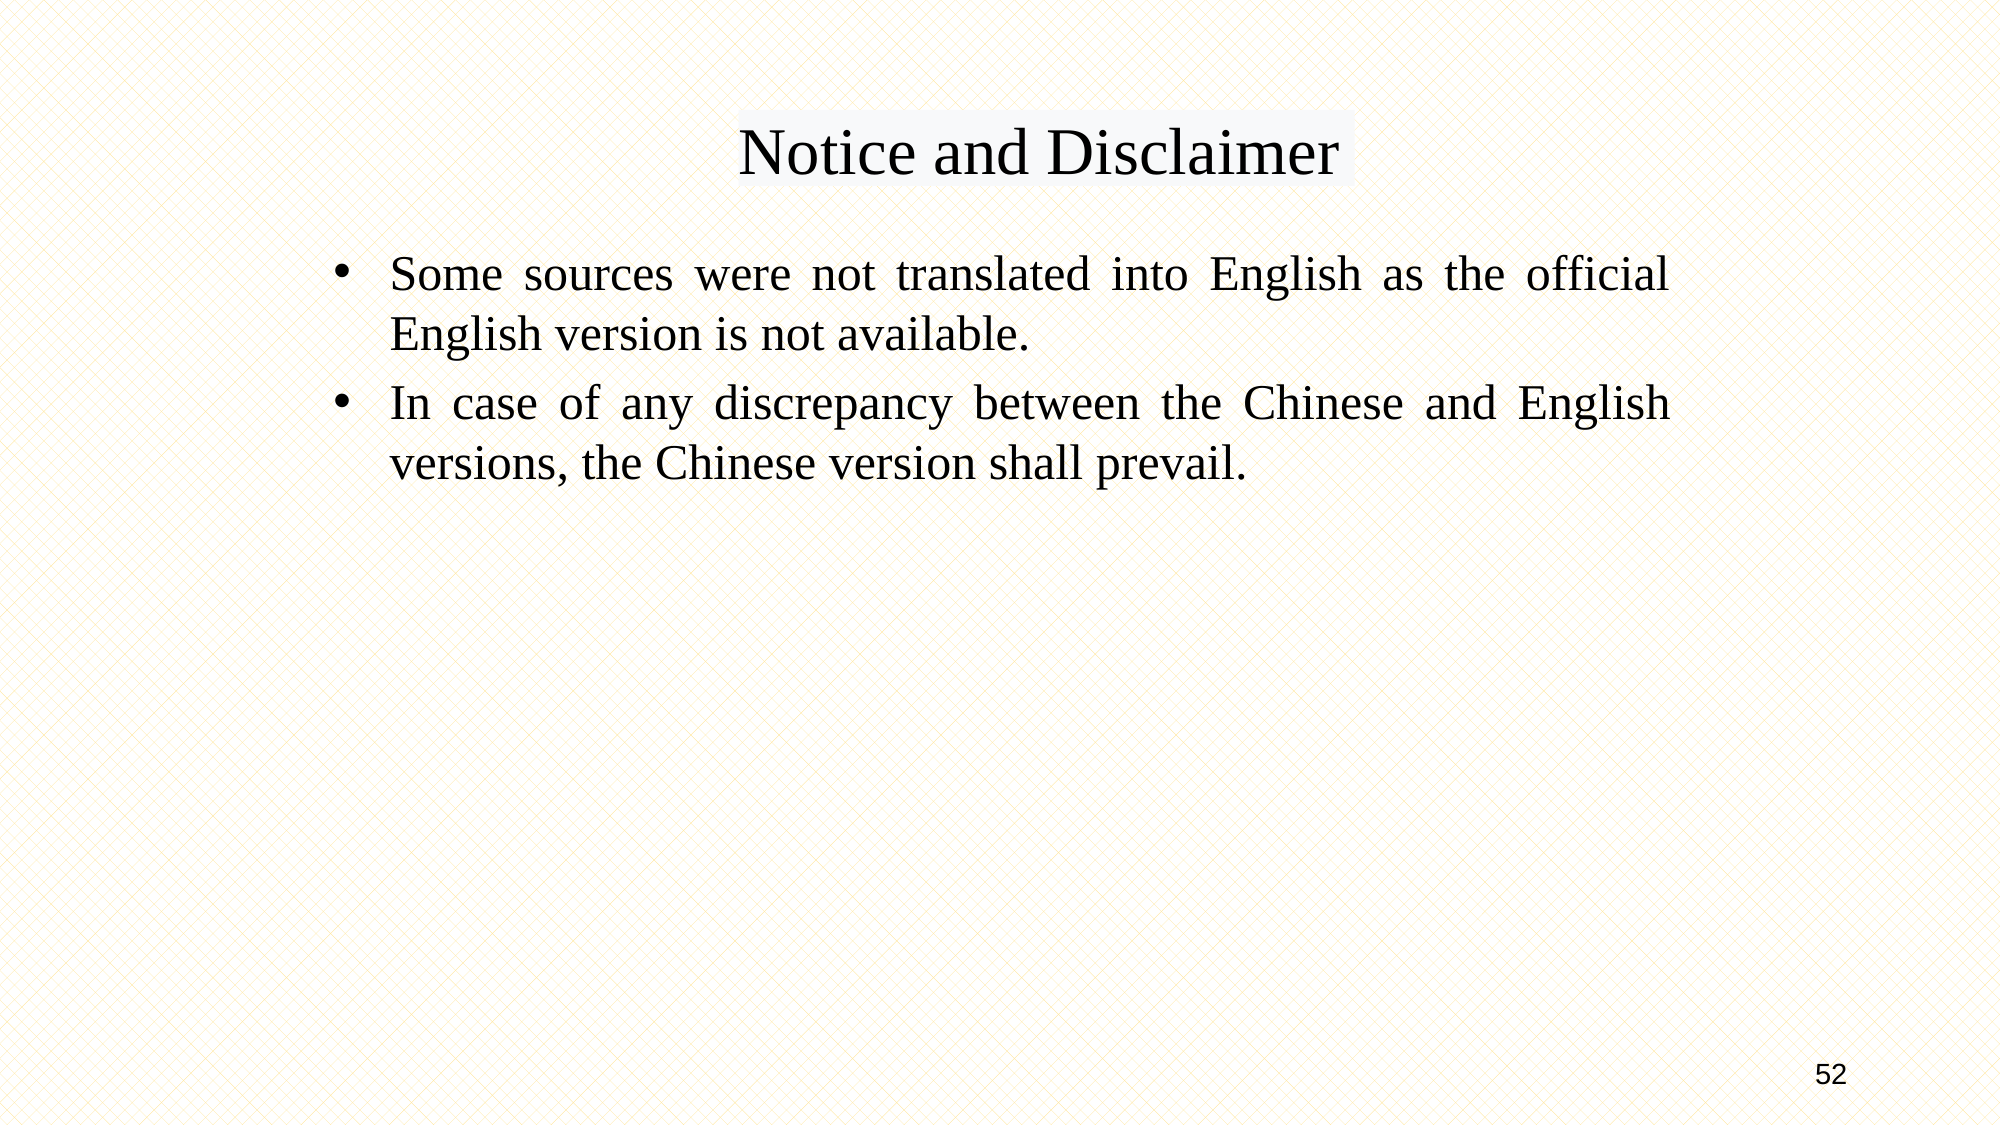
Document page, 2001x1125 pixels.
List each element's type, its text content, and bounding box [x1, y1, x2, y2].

text_box Notice and Disclaimer [738, 109, 1355, 186]
text_box Some sources were not translated into English as the official English version is not available. In case of any discrepancy between the Chinese and English versions, the Chinese version shall prevail. [318, 233, 1686, 498]
slide_number 52 [1412, 1042, 1863, 1103]
